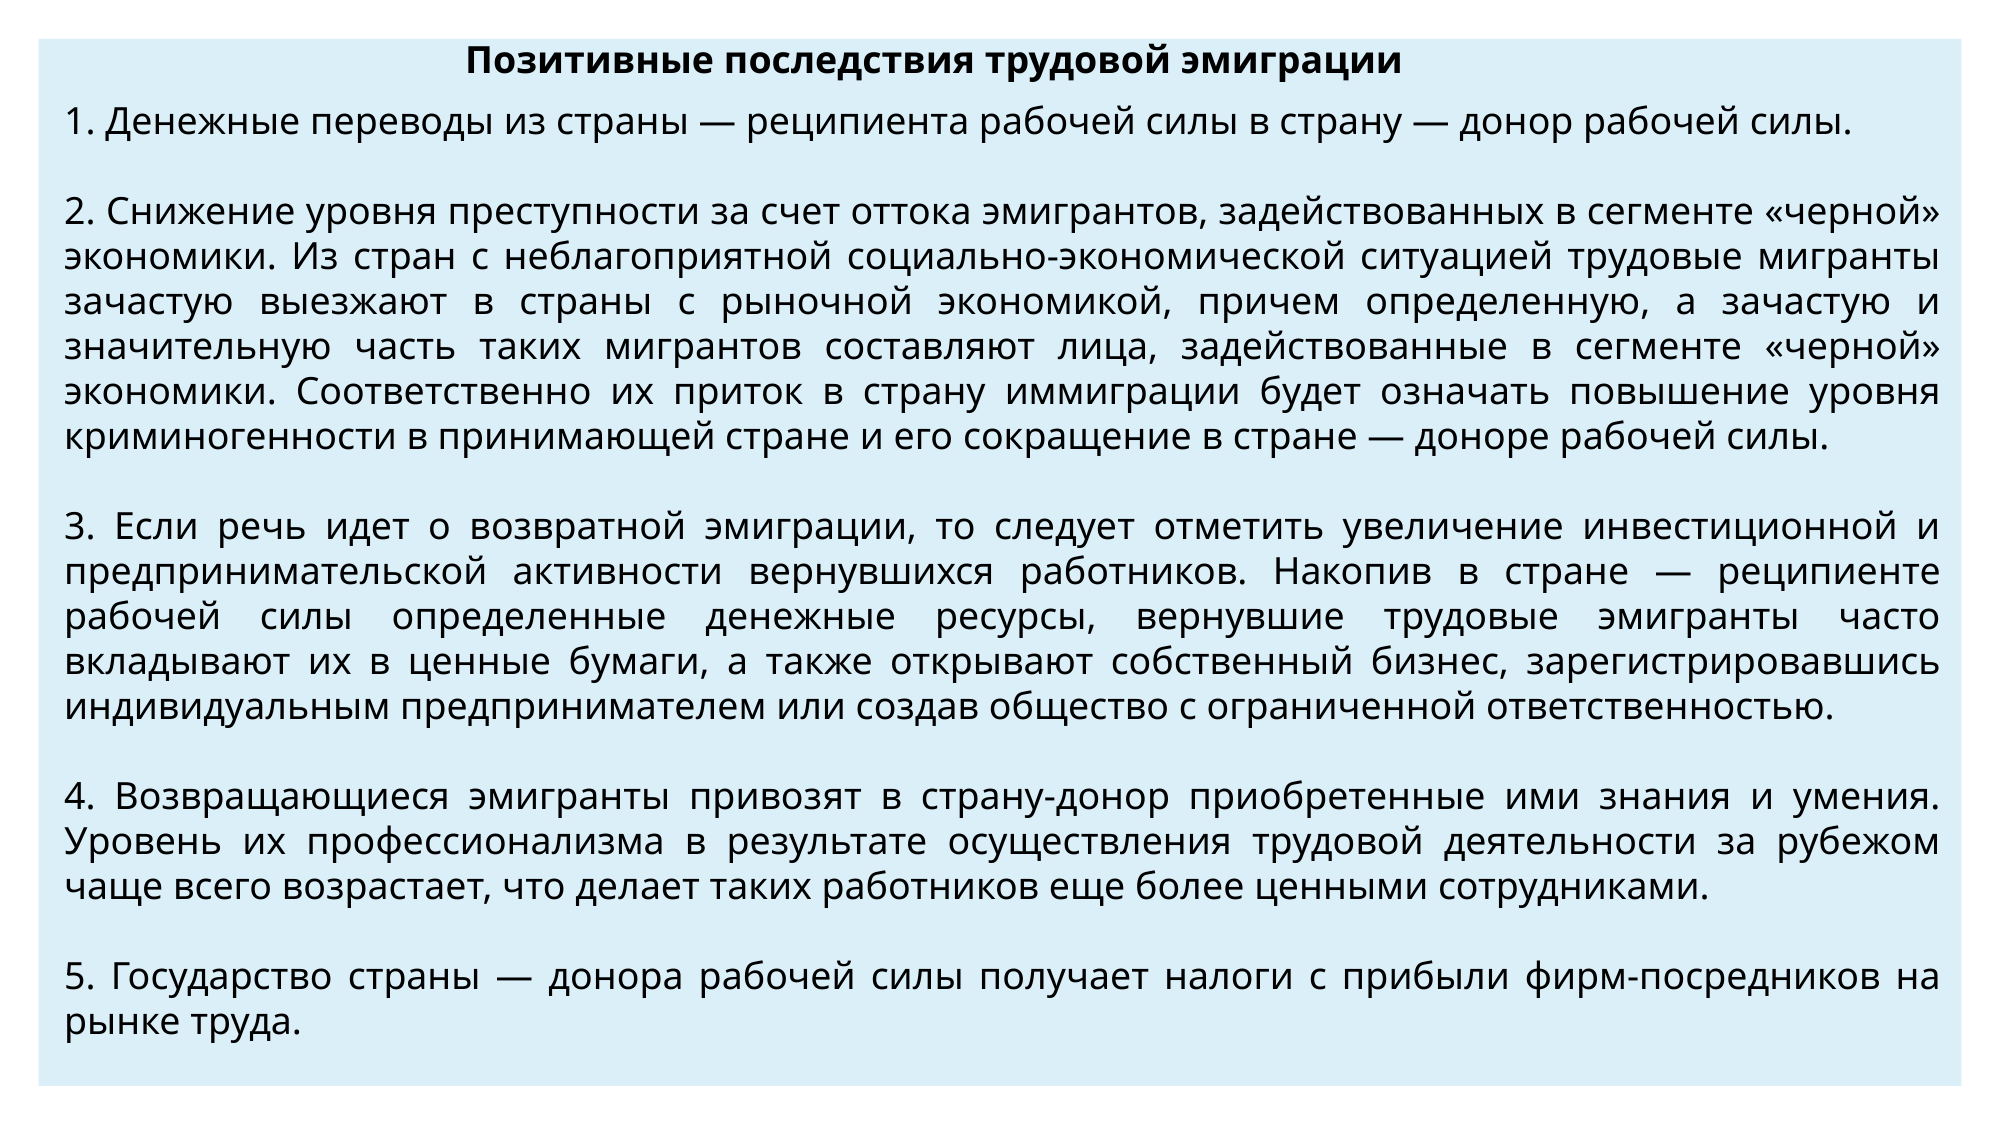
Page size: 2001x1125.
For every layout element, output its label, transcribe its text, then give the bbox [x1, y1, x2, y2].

text_box 1. Денежные переводы из страны — реципиента рабочей силы в страну — донор рабочей силы. 2. Снижение уровня преступности за счет оттока эмигрантов, задействованных в сегменте «черной» экономики. Из стран с неблагоприятной социально-экономической ситуацией трудовые мигранты зачастую выезжают в страны с рыночной экономикой, причем определенную, а зачастую и значительную часть таких мигрантов составляют лица, задействованные в сегменте «черной» экономики. Соответственно их приток в страну иммиграции будет означать повышение уровня криминогенности в принимающей стране и его сокращение в стране — доноре рабочей силы. 3. Если речь идет о возвратной эмиграции, то следует отметить увеличение инвестиционной и предпринимательской активности вернувшихся работников. Накопив в стране — реципиенте рабочей силы определенные денежные ресурсы, вернувшие трудовые эмигранты часто вкладывают их в ценные бумаги, а также открывают собственный бизнес, зарегистрировавшись индивидуальным предпринимателем или создав общество с ограниченной ответственностью. 4. Возвращающиеся эмигранты привозят в страну-донор приобретенные ими знания и умения. Уровень их профессионализма в результате осуществления трудовой деятельности за рубежом чаще всего возрастает, что делает таких работников еще более ценными сотрудниками. 5. Государство страны — донора рабочей силы получает налоги с прибыли фирм-посредников на рынке труда. [49, 89, 1957, 1050]
text_box Позитивные последствия трудовой эмиграции [450, 28, 1451, 89]
